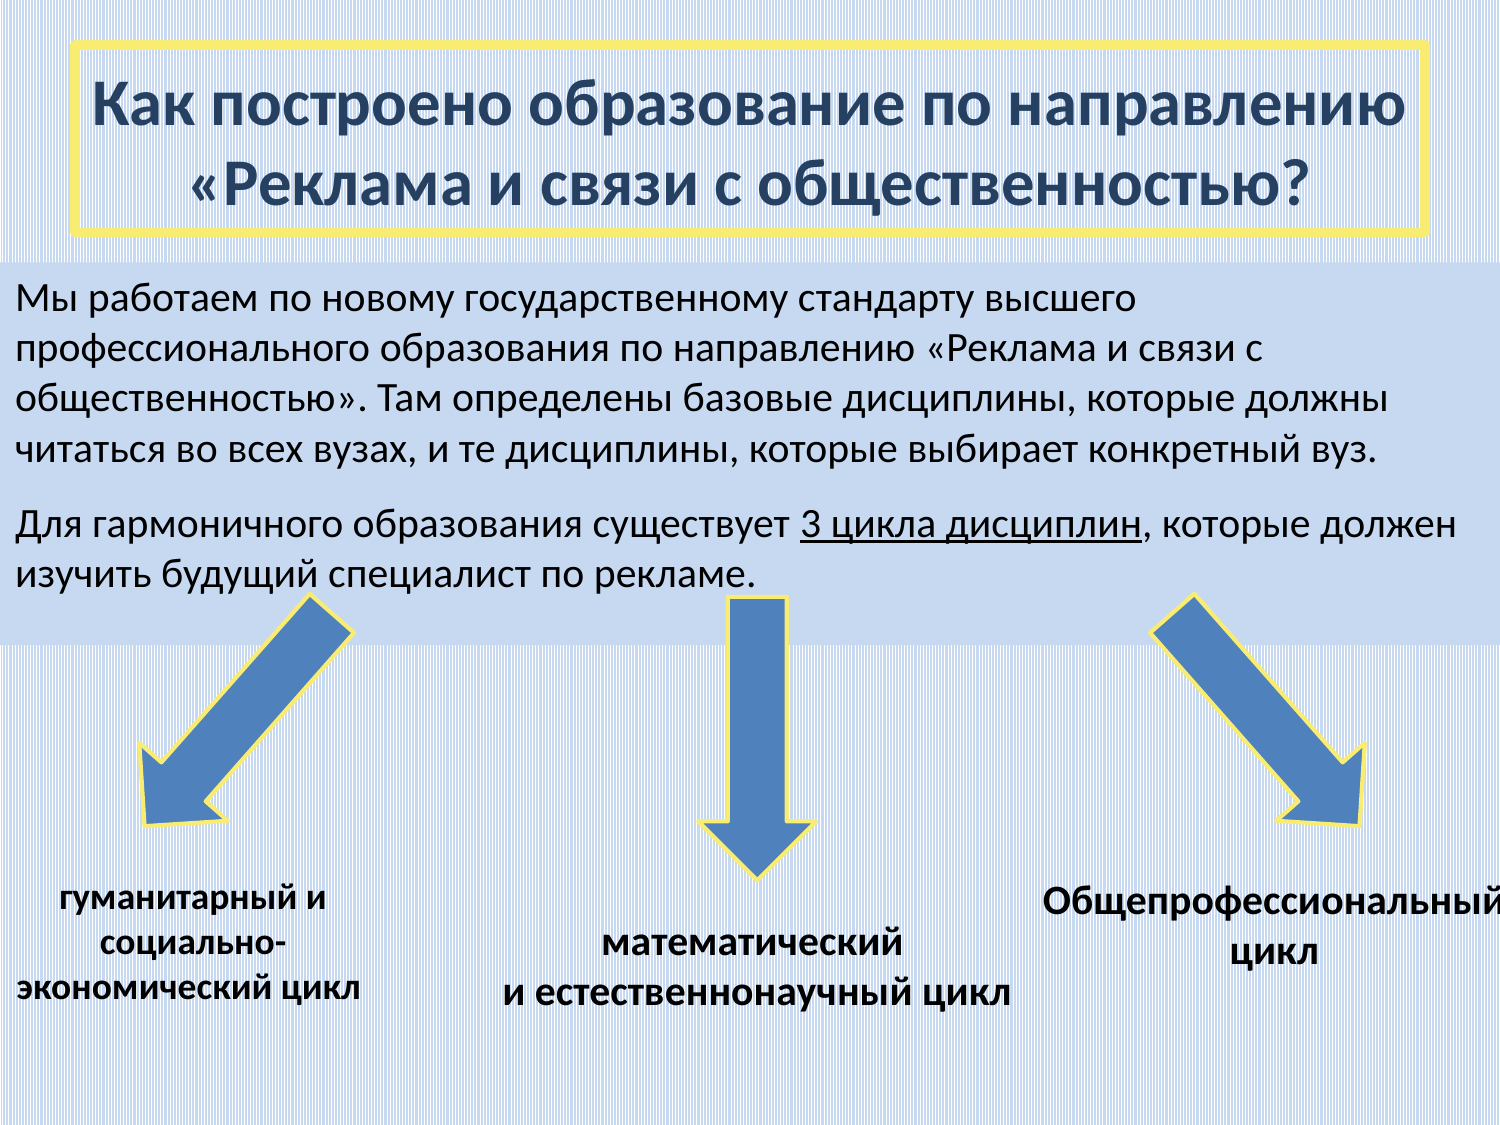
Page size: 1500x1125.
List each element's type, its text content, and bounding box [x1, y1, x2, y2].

title Как построено образование по направлению «Реклама и связи с общественностью? [75, 45, 1425, 233]
text_box математический и естественнонаучный цикл [454, 906, 1020, 1022]
text_box Общепрофессиональный цикл [1020, 865, 1500, 1025]
text_box [696, 594, 819, 883]
text_box [137, 591, 357, 829]
text_box гуманитарный и социально-экономический цикл [0, 865, 421, 1060]
list Мы работаем по новому государственному стандарту высшего профессионального образования по направлению «Реклама и связи с общественностью». Там определены базовые дисциплины, которые должны читаться во всех вузах, и те дисциплины, которые выбирает конкретный вуз. Для гармоничного образования существует 3 цикла дисциплин, которые должен изучить будущий специалист по рекламе. [0, 262, 1500, 646]
text_box [1147, 591, 1367, 829]
